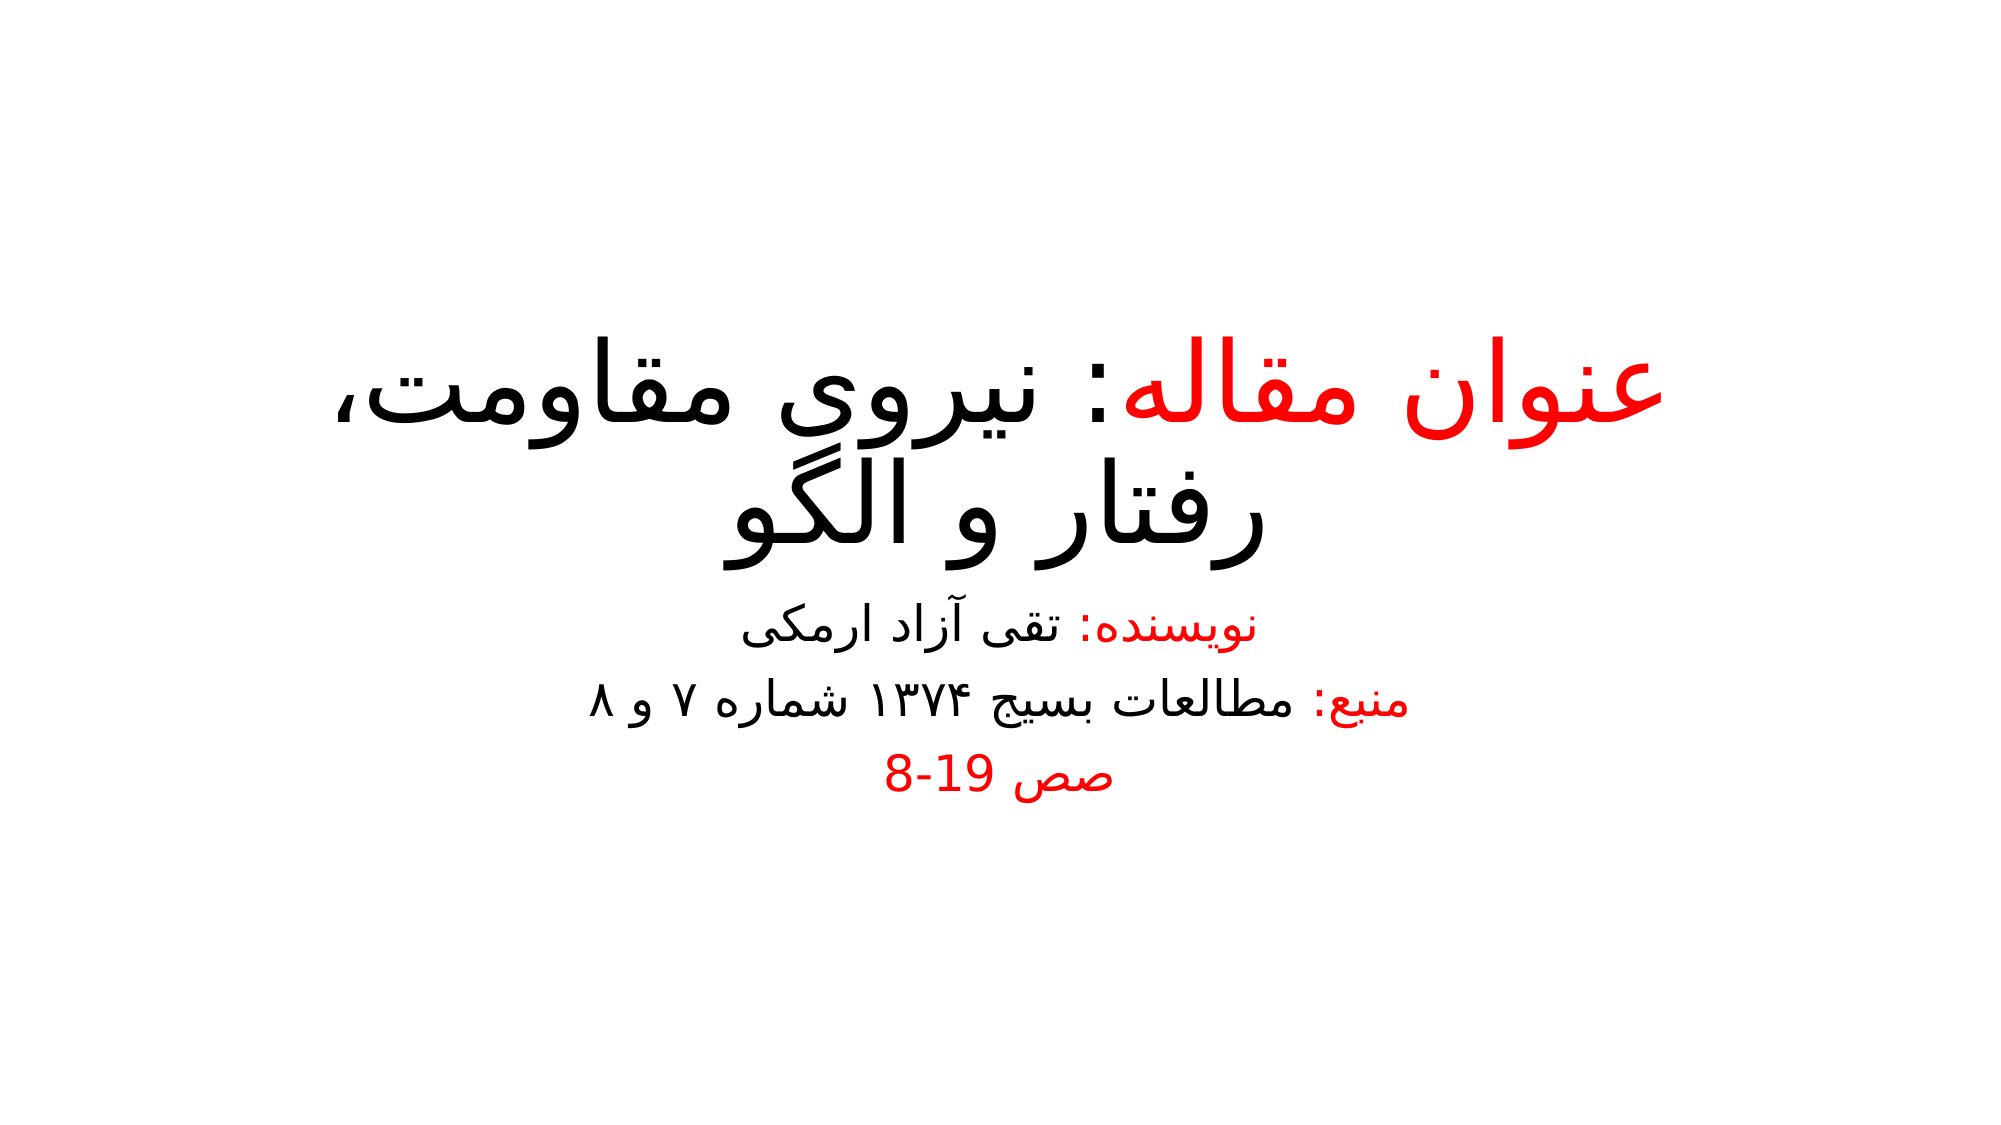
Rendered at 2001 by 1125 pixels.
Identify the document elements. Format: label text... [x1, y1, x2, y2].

subtitle نویسنده: تقی آزاد ارمکی منبع: مطالعات ‌بسیج ۱۳۷۴ شماره ۷ و ۸ صص 19-8 [249, 590, 1750, 863]
title عنوان مقاله: نیروی مقاومت، رفتار و الگو [249, 184, 1750, 576]
